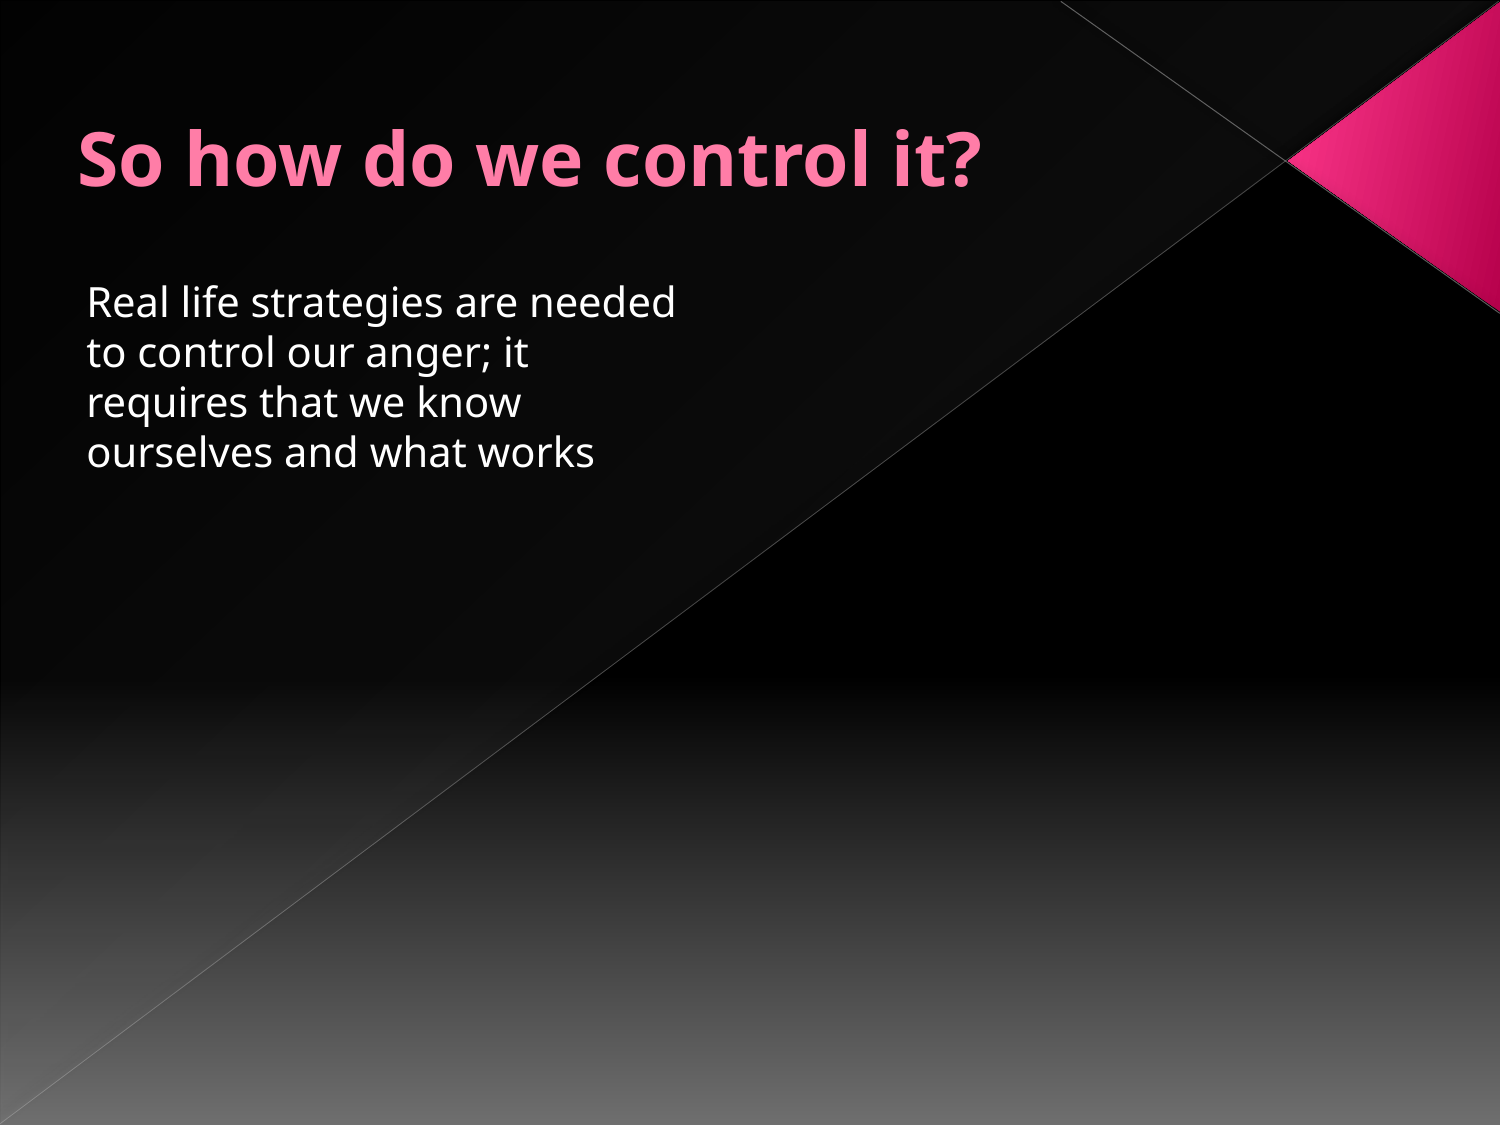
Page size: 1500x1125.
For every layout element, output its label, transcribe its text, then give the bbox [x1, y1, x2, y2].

title So how do we control it? [62, 44, 1250, 268]
list Real life strategies are needed to control our anger; it requires that we know ourselves and what works [62, 267, 700, 643]
